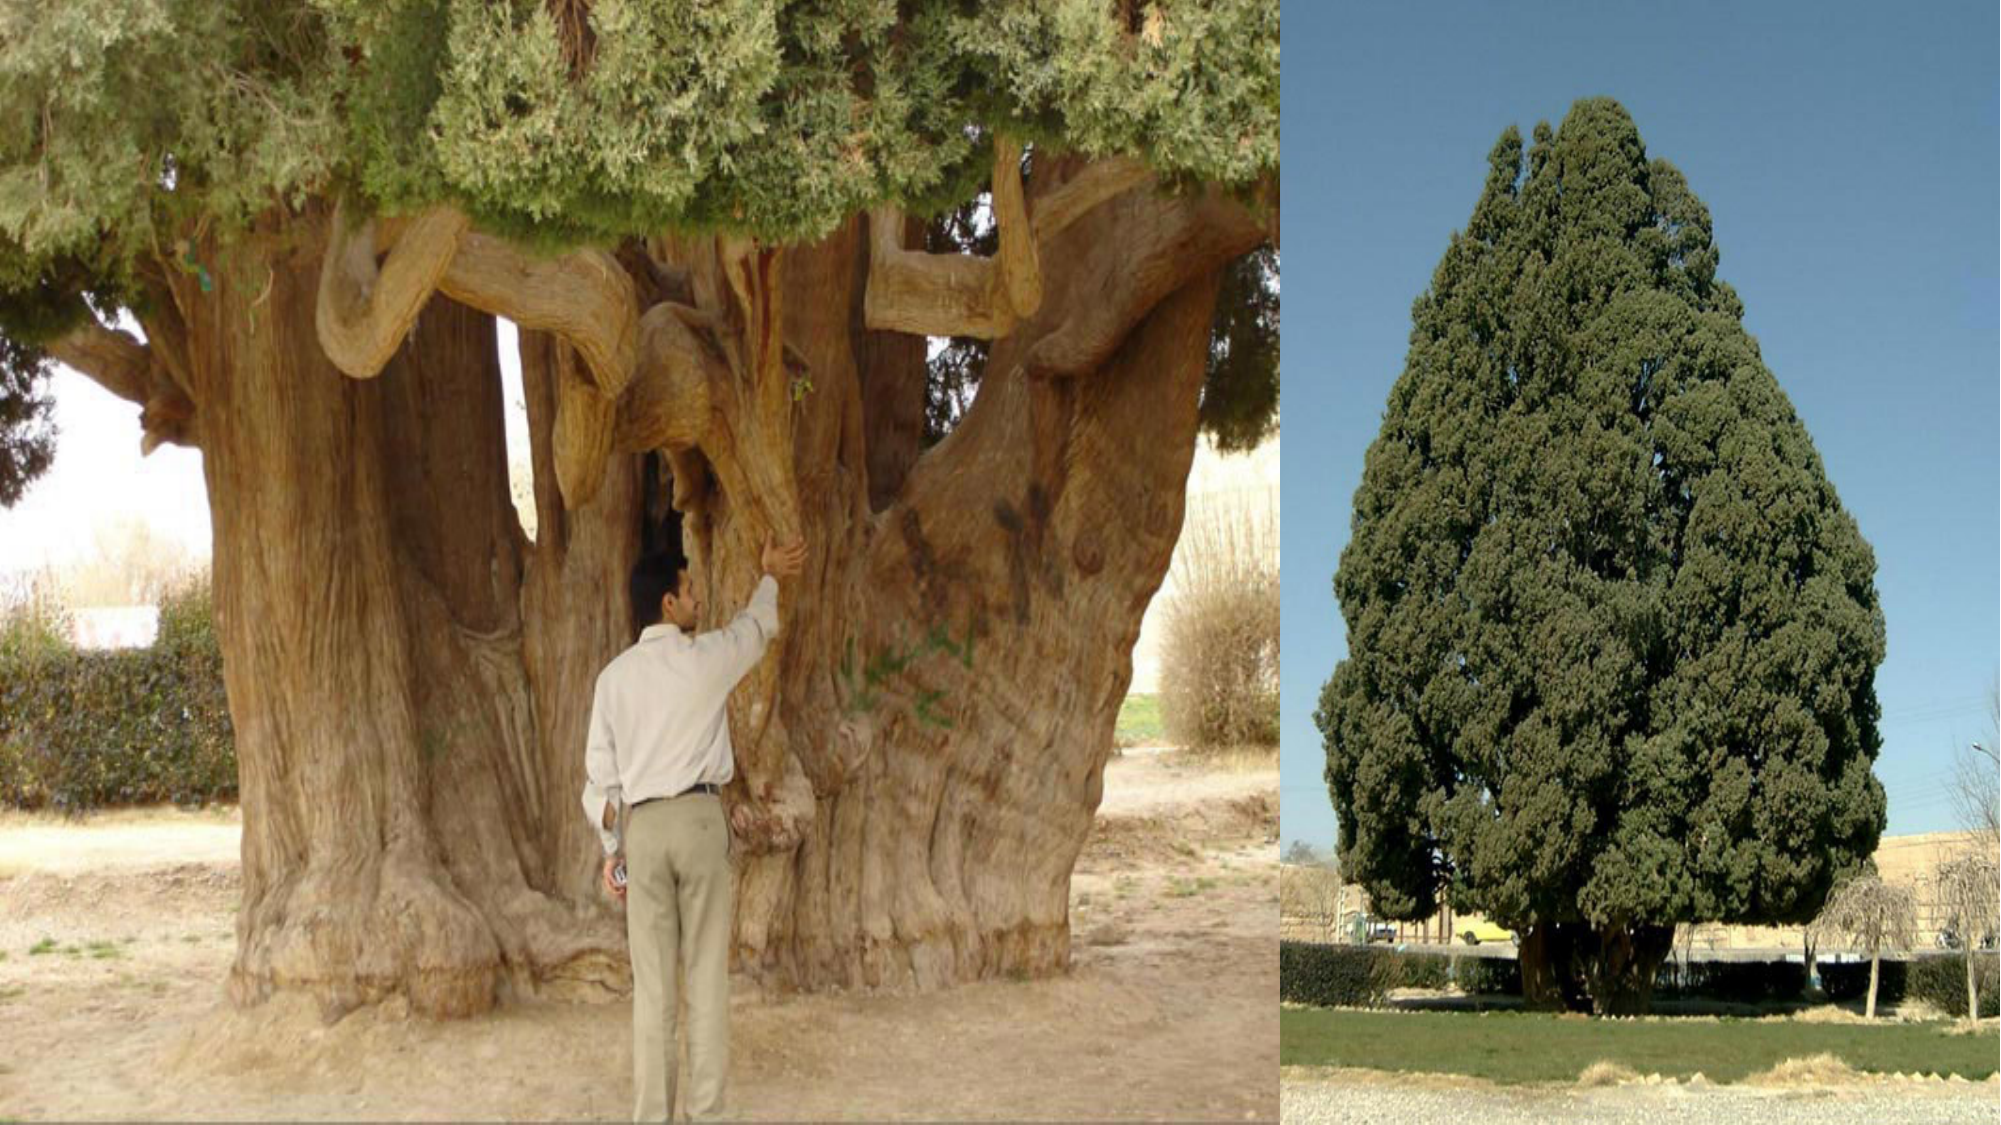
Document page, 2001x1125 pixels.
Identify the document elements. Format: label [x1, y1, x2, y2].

picture [0, 0, 1280, 1125]
list [1280, 0, 2000, 1125]
